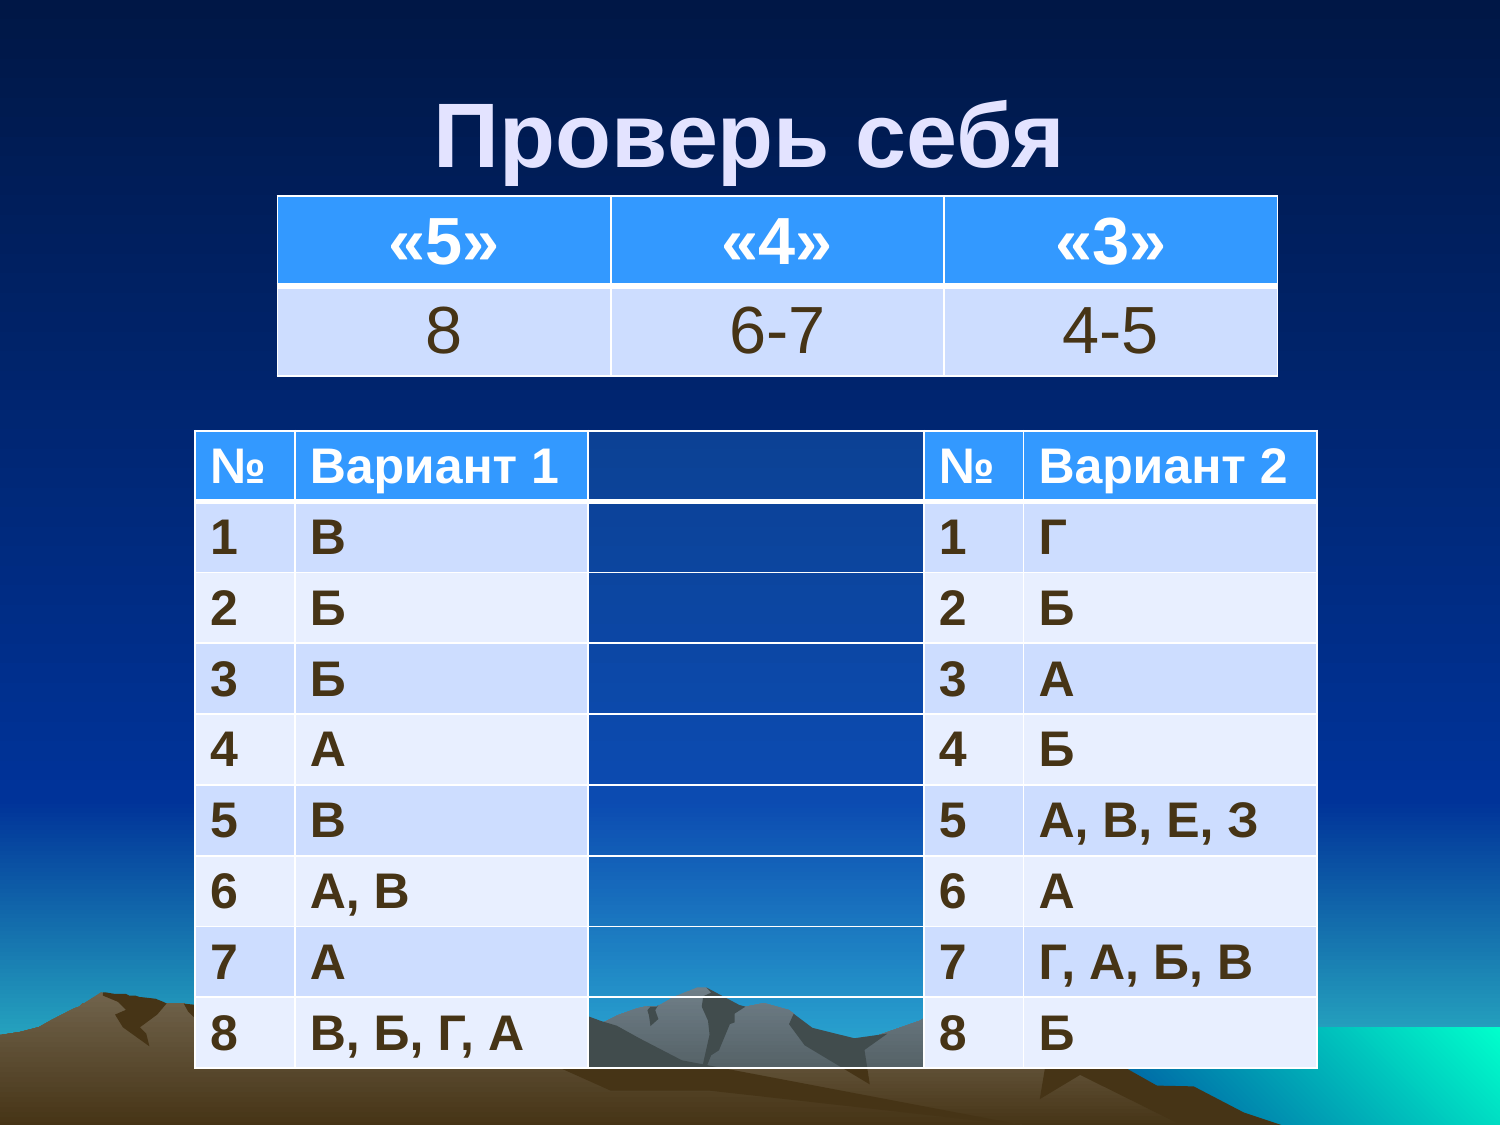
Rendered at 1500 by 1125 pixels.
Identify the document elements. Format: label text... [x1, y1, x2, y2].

table_header № [196, 432, 294, 499]
table_cell 1 [925, 504, 1023, 572]
table_cell В [296, 504, 587, 572]
table_cell В [296, 786, 587, 855]
table_cell Б [1024, 715, 1316, 784]
table_header Вариант 1 [296, 432, 587, 499]
table_cell 3 [196, 644, 294, 713]
table_cell А [296, 927, 587, 996]
table_header Вариант 2 [1024, 432, 1316, 499]
table_cell А, В, Е, З [1024, 786, 1316, 855]
table_cell [589, 786, 923, 855]
table_cell А [296, 715, 587, 784]
table_cell Г, А, Б, В [1024, 927, 1316, 996]
title Проверь себя [74, 37, 1426, 226]
table_cell 5 [196, 786, 294, 855]
table_cell 4 [925, 715, 1023, 784]
table_cell Б [1024, 998, 1316, 1067]
table_cell А [1024, 644, 1316, 713]
table_header «5» [278, 197, 610, 283]
table_cell 3 [925, 644, 1023, 713]
table_cell А [1024, 857, 1316, 926]
table_cell 7 [925, 927, 1023, 996]
table_cell 7 [196, 927, 294, 996]
table_header [589, 432, 923, 499]
table_cell [589, 644, 923, 713]
table_cell 8 [925, 998, 1023, 1067]
table_header № [925, 432, 1023, 499]
table_cell 2 [925, 573, 1023, 642]
table_cell [589, 927, 923, 996]
table_cell 5 [925, 786, 1023, 855]
table_cell Г [1024, 504, 1316, 572]
table_cell 1 [196, 504, 294, 572]
table_cell А, В [296, 857, 587, 926]
table_cell Б [296, 644, 587, 713]
table_cell [589, 573, 923, 642]
table_cell 2 [196, 573, 294, 642]
table_cell Б [1024, 573, 1316, 642]
table_cell Б [296, 573, 587, 642]
table_cell [589, 504, 923, 572]
table_header «4» [612, 197, 943, 283]
table_cell 4 [196, 715, 294, 784]
table_cell 6 [196, 857, 294, 926]
table_cell В, Б, Г, А [296, 998, 587, 1067]
table_cell 8 [196, 998, 294, 1067]
table_cell 6 [925, 857, 1023, 926]
table_cell 6-7 [612, 289, 943, 375]
table_cell [589, 857, 923, 926]
table_cell 8 [278, 289, 610, 375]
table_header «3» [945, 197, 1277, 283]
table_cell [589, 998, 923, 1067]
table_cell [589, 715, 923, 784]
table_cell 4-5 [945, 289, 1277, 375]
